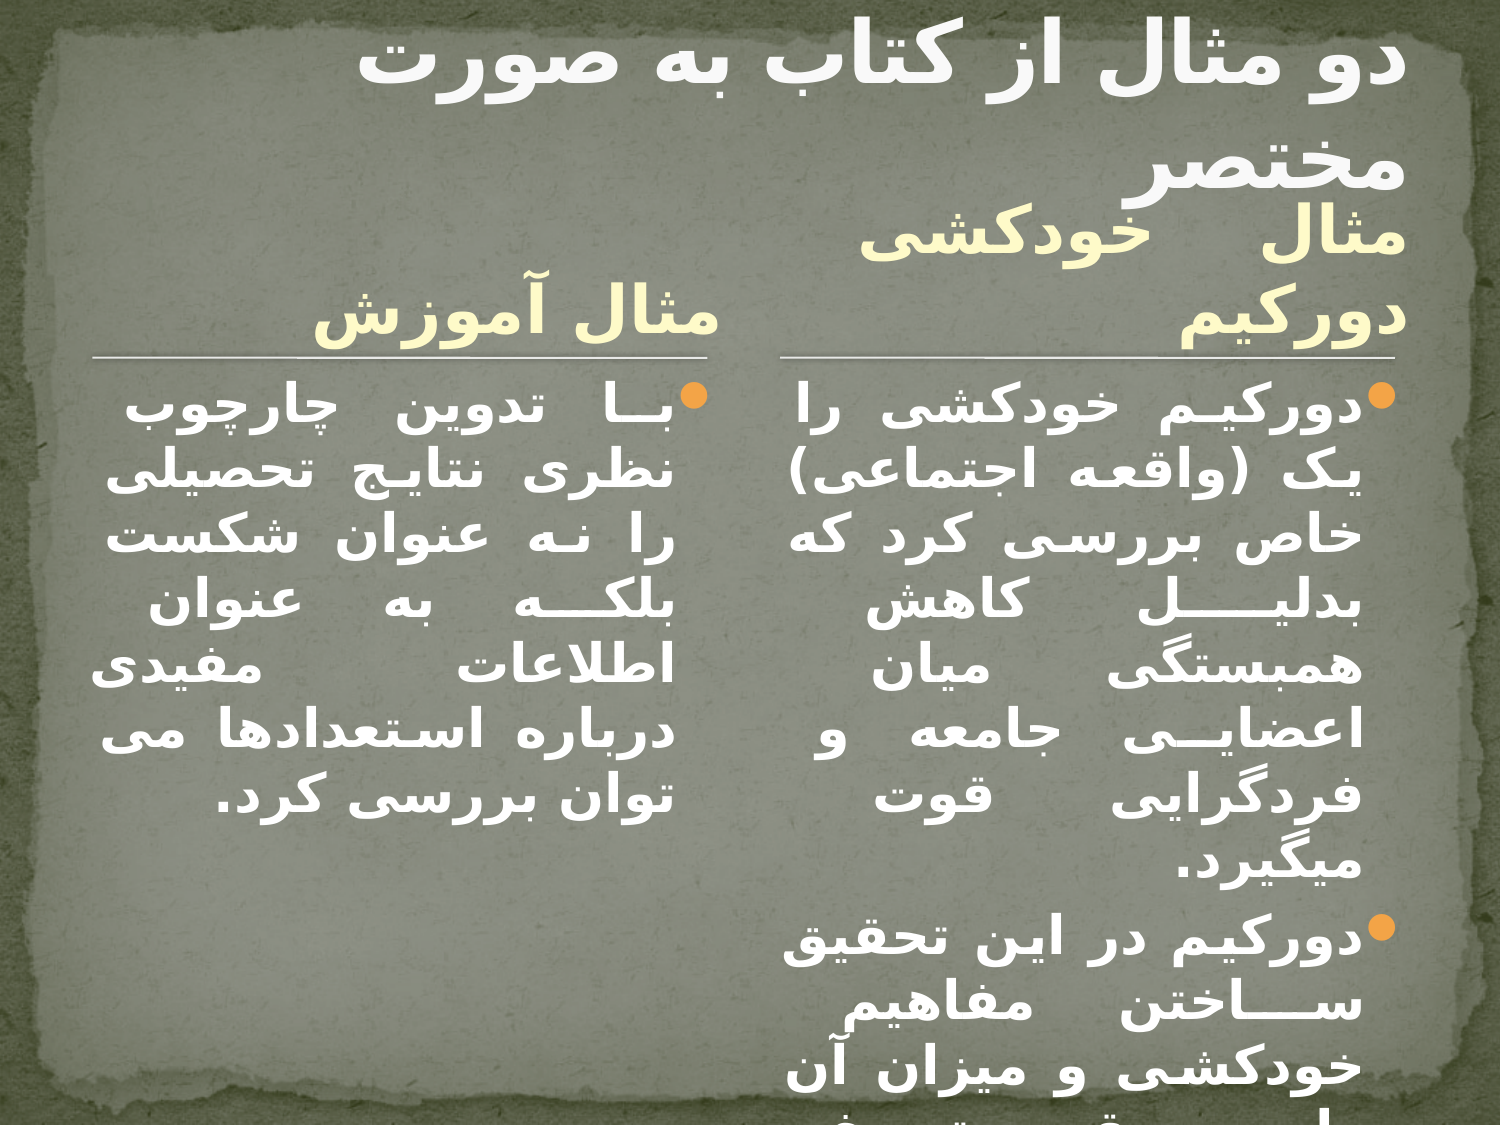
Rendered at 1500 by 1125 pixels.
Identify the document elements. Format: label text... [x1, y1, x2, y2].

list دورکیم خودکشی را یک (واقعه اجتماعی) خاص بررسی کرد که بدلیل کاهش همبستگی میان اعضایی جامعه و فردگرایی قوت میگیرد. دورکیم در این تحقیق ساختن مفاهیم خودکشی و میزان آن را به دقت تعریف مینماید. [762, 361, 1426, 1004]
title دو مثال از کتاب به صورت مختصر [74, 25, 1425, 213]
list مثال آموزش [73, 228, 740, 357]
list مثال خودکشی دورکیم [760, 228, 1427, 357]
list با تدوین چارچوب نظری نتایج تحصیلی را نه عنوان شکست بلکه به عنوان اطلاعات مفیدی درباره استعدادها می توان بررسی کرد. [75, 361, 738, 1004]
